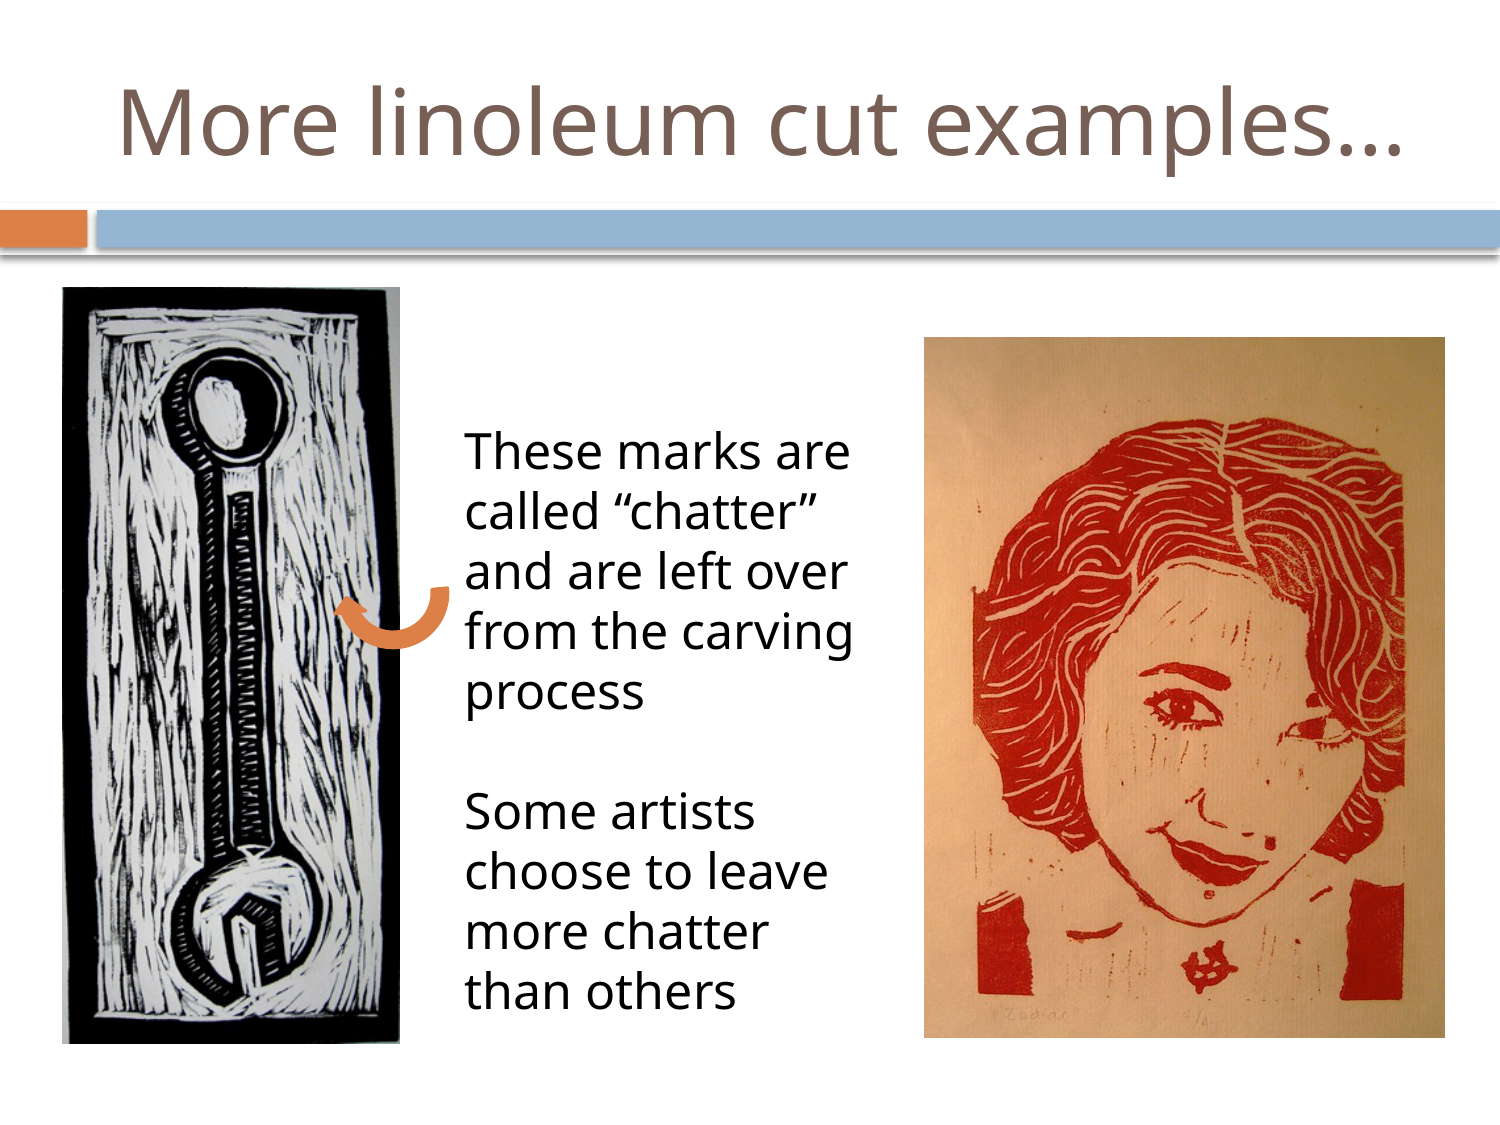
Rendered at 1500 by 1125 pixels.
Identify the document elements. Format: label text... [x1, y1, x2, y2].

title More linoleum cut examples… [100, 37, 1438, 200]
picture [924, 337, 1445, 1038]
text_box These marks are called “chatter” and are left over from the carving process Some artists choose to leave more chatter than others [449, 412, 900, 1028]
text_box [404, 586, 449, 649]
picture [62, 287, 400, 1044]
